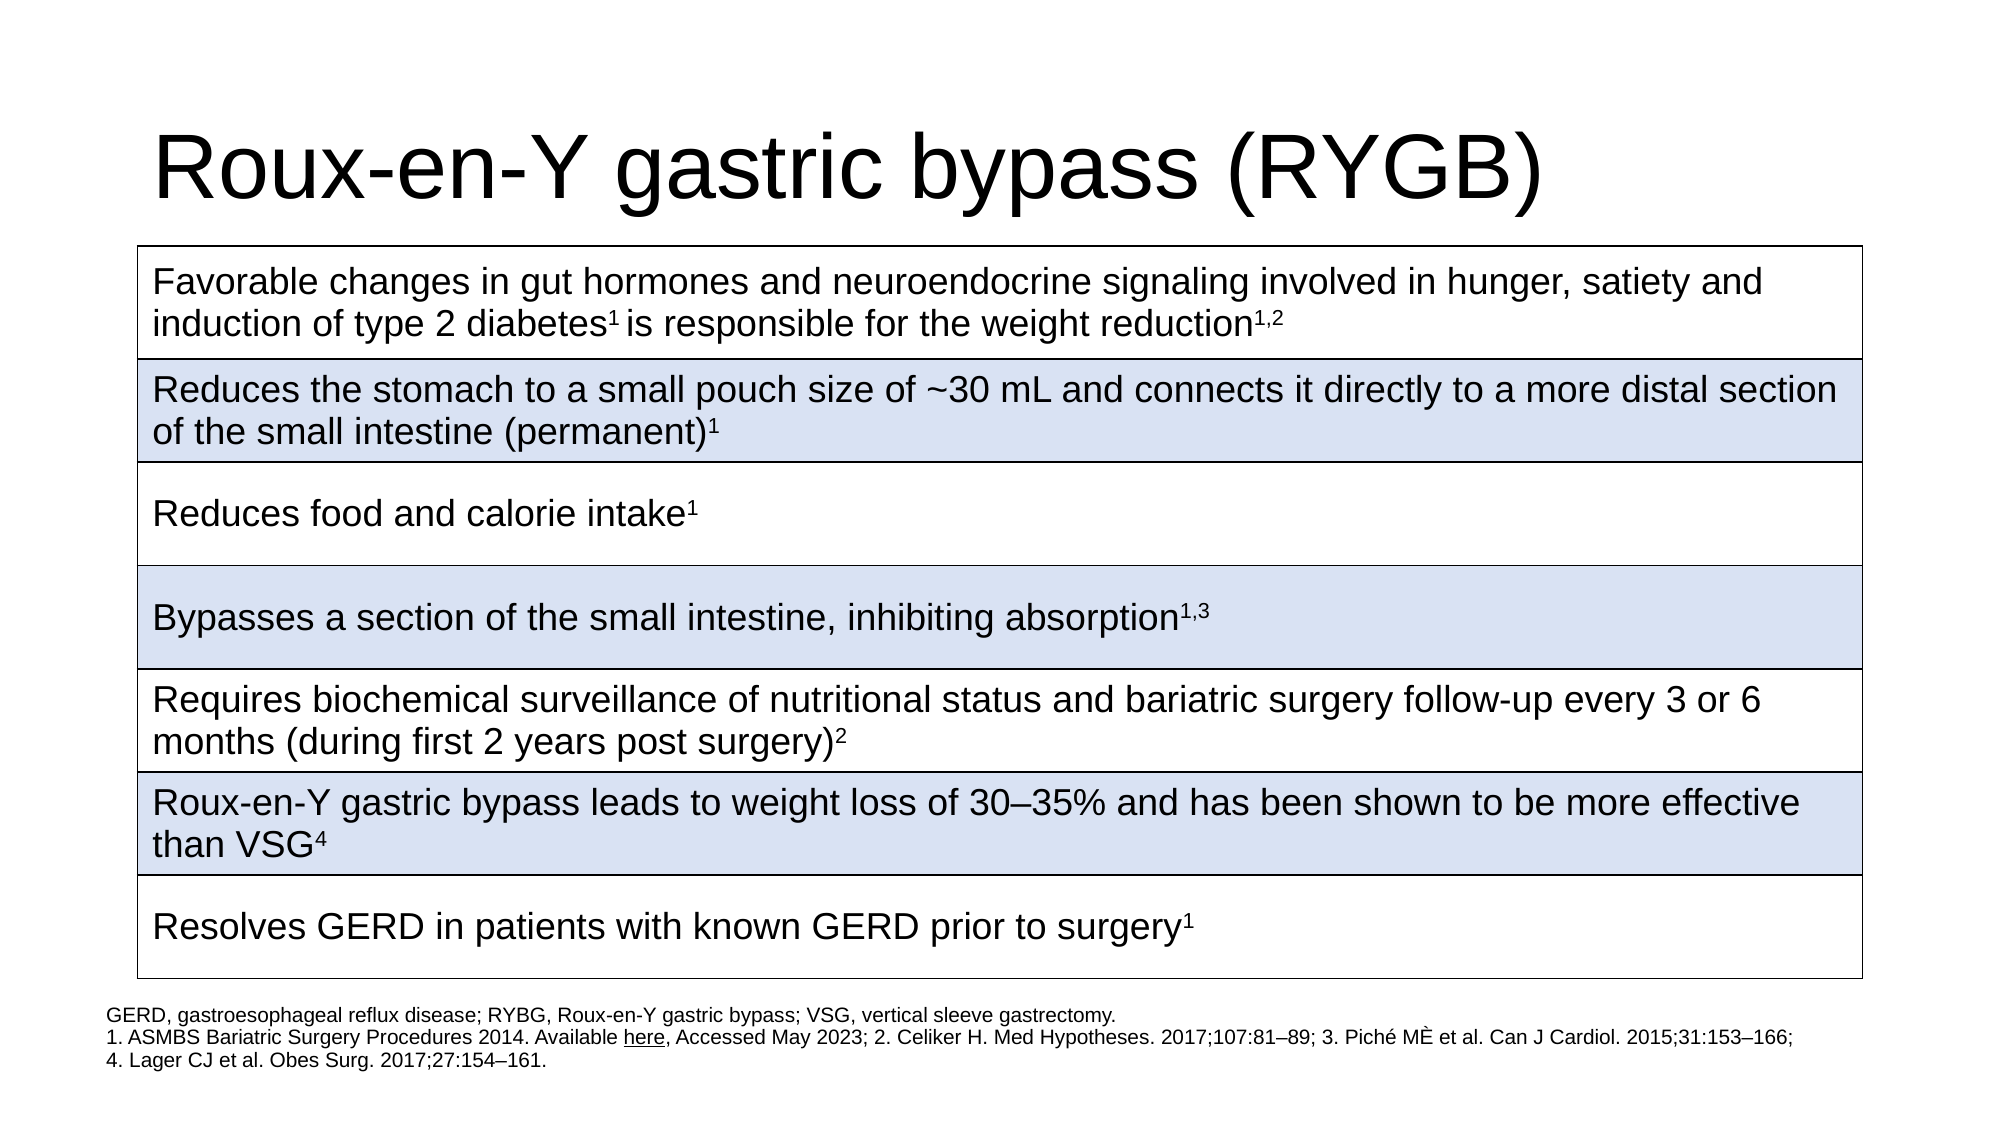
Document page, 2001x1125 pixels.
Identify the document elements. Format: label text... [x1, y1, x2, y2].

table_cell Reduces the stomach to a small pouch size of ~30 mL and connects it directly to a more distal section of the small intestine (permanent)1 [138, 360, 1862, 461]
table_cell Requires biochemical surveillance of nutritional status and bariatric surgery follow-up every 3 or 6 months (during first 2 years post surgery)2 [138, 670, 1862, 771]
table_header Favorable changes in gut hormones and neuroendocrine signaling involved in hunger, satiety and induction of type 2 diabetes1 is responsible for the weight reduction1,2 [138, 247, 1862, 358]
table_cell Bypasses a section of the small intestine, inhibiting absorption1,3 [138, 566, 1862, 668]
table_cell Reduces food and calorie intake1 [138, 463, 1862, 565]
table_cell Roux-en-Y gastric bypass leads to weight loss of 30–35% and has been shown to be more effective than VSG4 [138, 773, 1862, 874]
list GERD, gastroesophageal reflux disease; RYBG, Roux-en-Y gastric bypass; VSG, vertical sleeve gastrectomy. 1. ASMBS Bariatric Surgery Procedures 2014. Available here, Accessed May 2023; 2. Celiker H. Med Hypotheses. 2017;107:81–89; 3. Piché MÈ et al. Can J Cardiol. 2015;31:153–166; 4. Lager CJ et al. Obes Surg. 2017;27:154–161. [106, 991, 1863, 1072]
title Roux-en-Y gastric bypass (RYGB) [137, 59, 1863, 245]
table_cell Resolves GERD in patients with known GERD prior to surgery1 [138, 876, 1862, 978]
